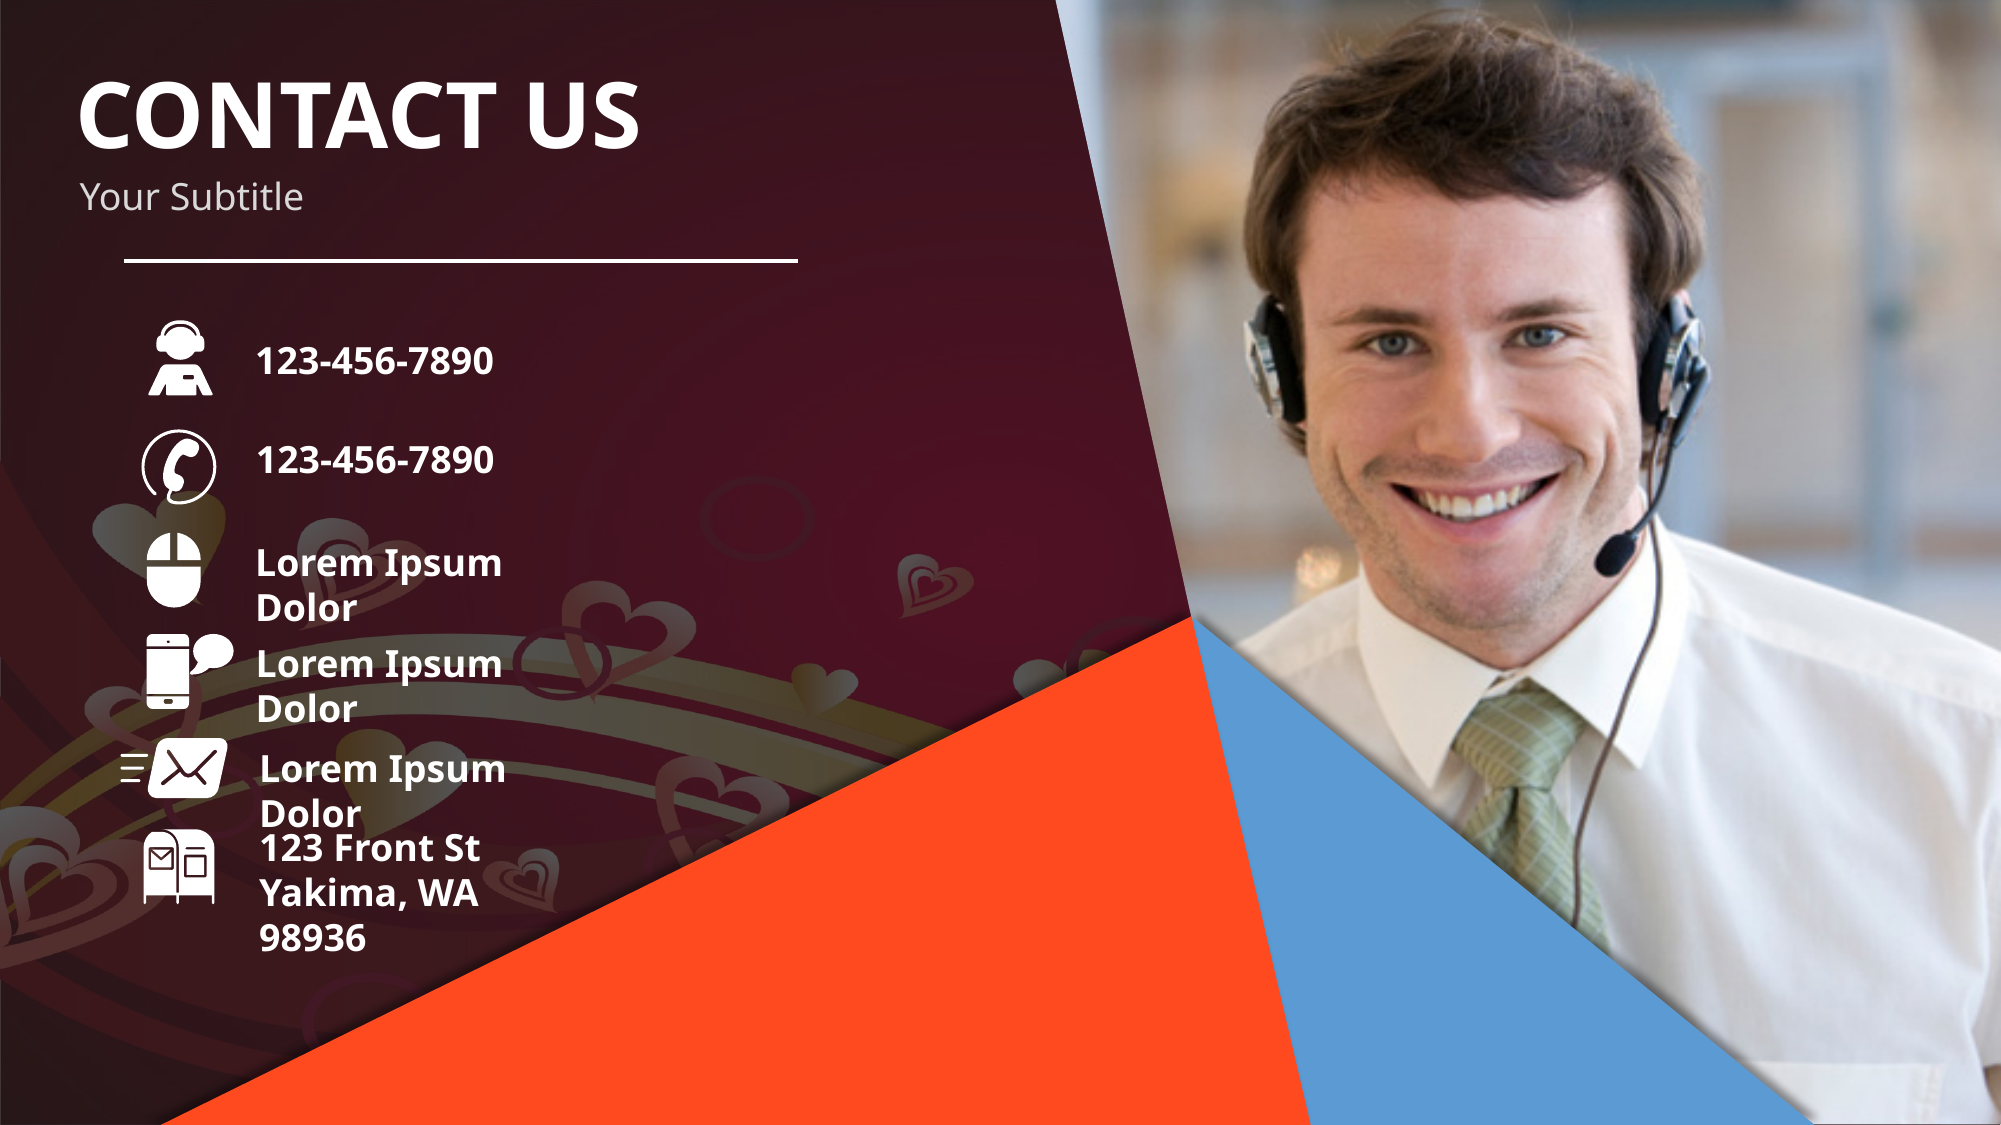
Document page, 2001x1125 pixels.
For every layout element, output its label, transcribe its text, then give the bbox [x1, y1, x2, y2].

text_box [120, 737, 228, 798]
text_box Lorem Ipsum Dolor [240, 531, 586, 632]
text_box [141, 429, 217, 505]
text_box [158, 614, 1312, 1125]
text_box [1054, 0, 2000, 1125]
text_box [60, 49, 1020, 227]
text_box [143, 829, 215, 905]
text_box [148, 320, 213, 396]
text_box [1195, 617, 1817, 1125]
text_box 123-456-7890 [240, 329, 541, 390]
text_box 123 Front St Yakima, WA 98936 [244, 816, 590, 967]
text_box [146, 532, 171, 561]
text_box [177, 532, 201, 561]
text_box [146, 566, 201, 608]
text_box 123-456-7890 [241, 428, 541, 489]
text_box Lorem Ipsum Dolor [240, 632, 586, 738]
text_box Lorem Ipsum Dolor [244, 737, 590, 816]
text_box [146, 633, 234, 709]
